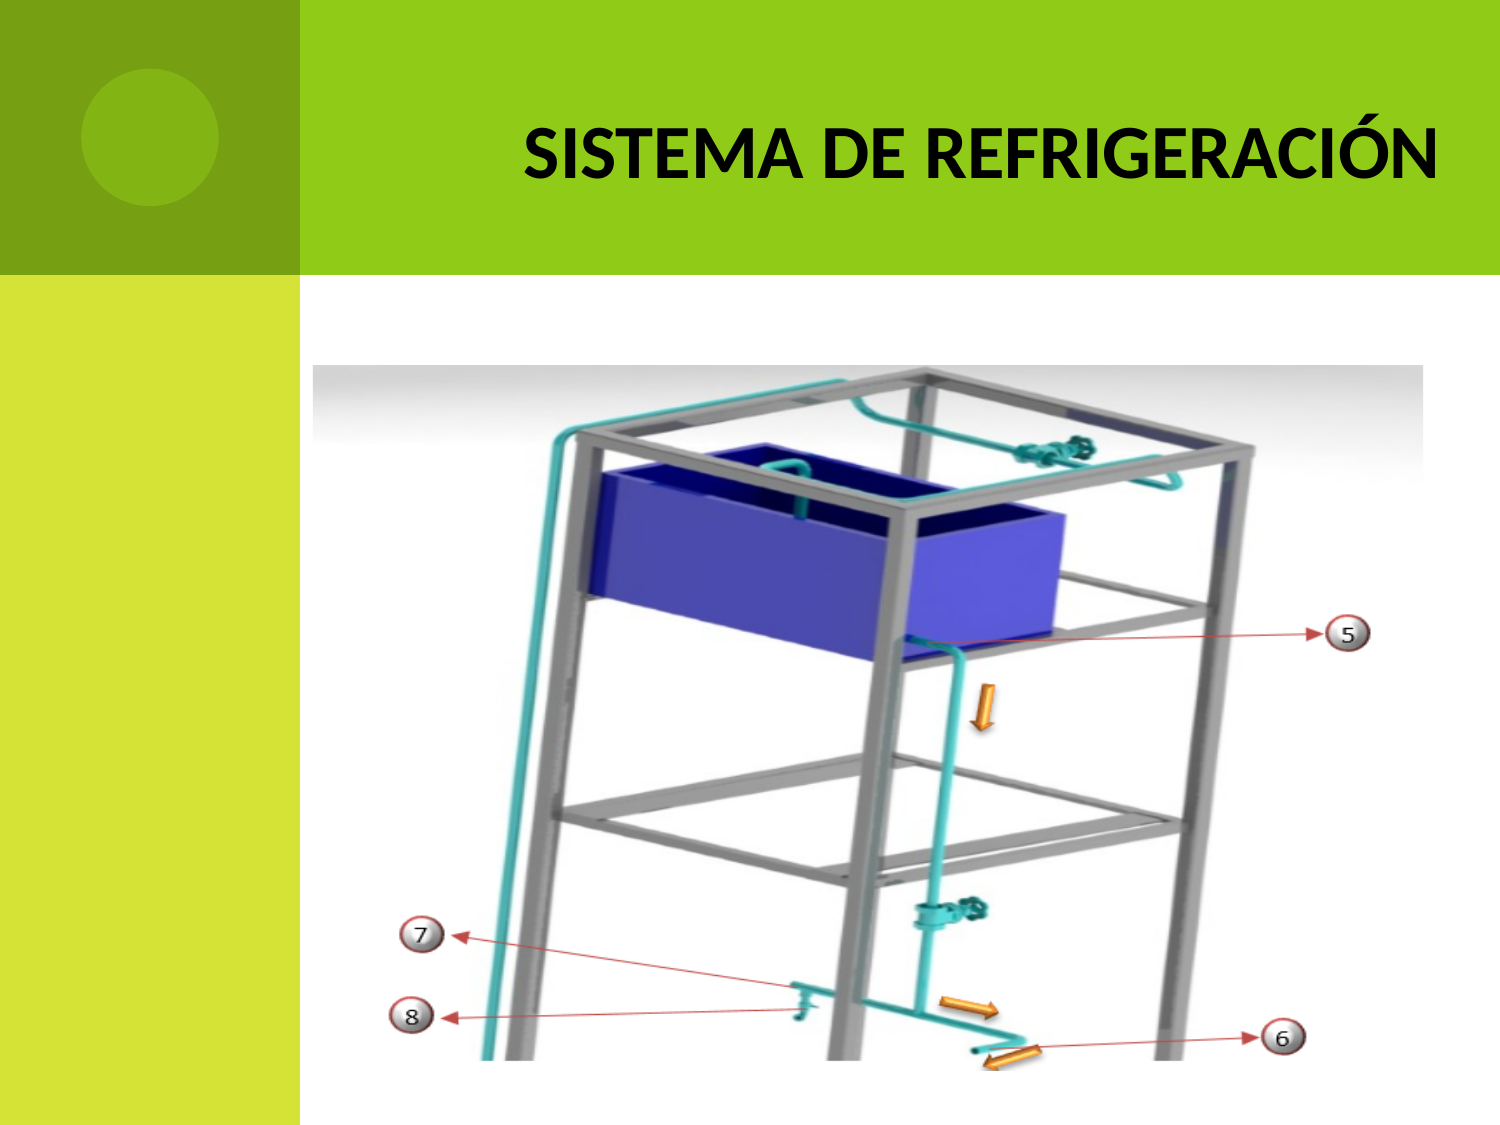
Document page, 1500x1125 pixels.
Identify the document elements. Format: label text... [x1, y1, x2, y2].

picture [312, 365, 1424, 1071]
text_box [25, 0, 963, 366]
title SISTEMA DE REFRIGERACIÓN [963, 54, 1457, 243]
